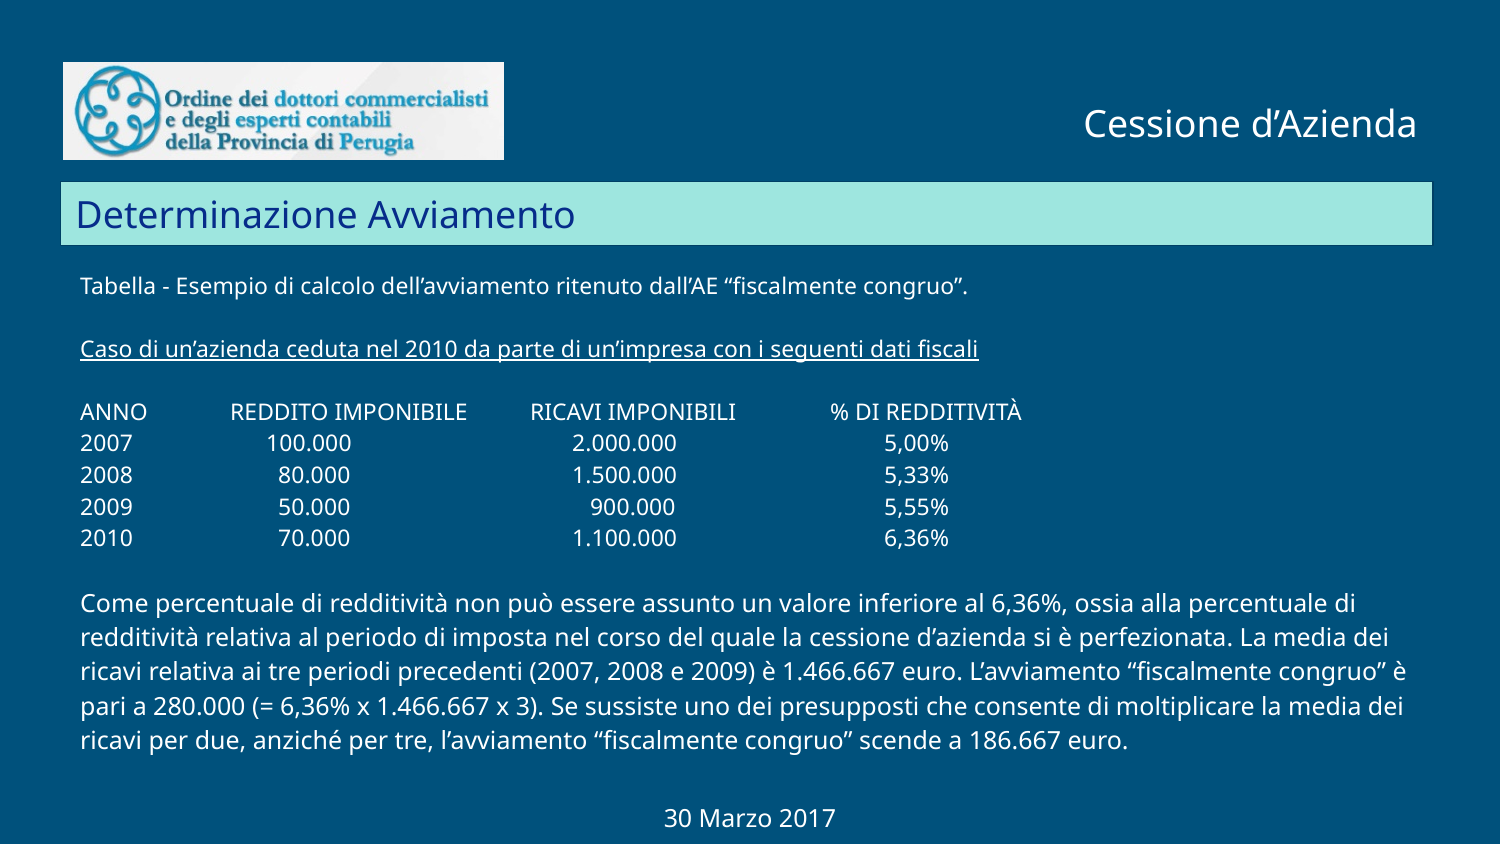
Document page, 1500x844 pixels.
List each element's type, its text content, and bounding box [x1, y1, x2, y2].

list Tabella - Esempio di calcolo dell’avviamento ritenuto dall’AE “fiscalmente congruo”. Caso di un’azienda ceduta nel 2010 da parte di un’impresa con i seguenti dati fiscali ANNO REDDITO IMPONIBILE RICAVI IMPONIBILI % DI REDDITIVITÀ 2007 100.000 2.000.000 5,00% 2008 80.000 1.500.000 5,33% 2009 50.000 900.000 5,55% 2010 70.000 1.100.000 6,36% Come percentuale di redditività non può essere assunto un valore inferiore al 6,36%, ossia alla percentuale di redditività relativa al periodo di imposta nel corso del quale la cessione d’azienda si è perfezionata. La media dei ricavi relativa ai tre periodi precedenti (2007, 2008 e 2009) è 1.466.667 euro. L’avviamento “fiscalmente congruo” è pari a 280.000 (= 6,36% x 1.466.667 x 3). Se sussiste uno dei presupposti che consente di moltiplicare la media dei ricavi per due, anziché per tre, l’avviamento “fiscalmente congruo” scende a 186.667 euro. [65, 252, 1435, 788]
text_box Determinazione Avviamento [60, 181, 1434, 246]
title Cessione d’Azienda [504, 62, 1434, 160]
text_box 30 Marzo 2017 [63, 788, 1437, 842]
picture [64, 63, 503, 159]
